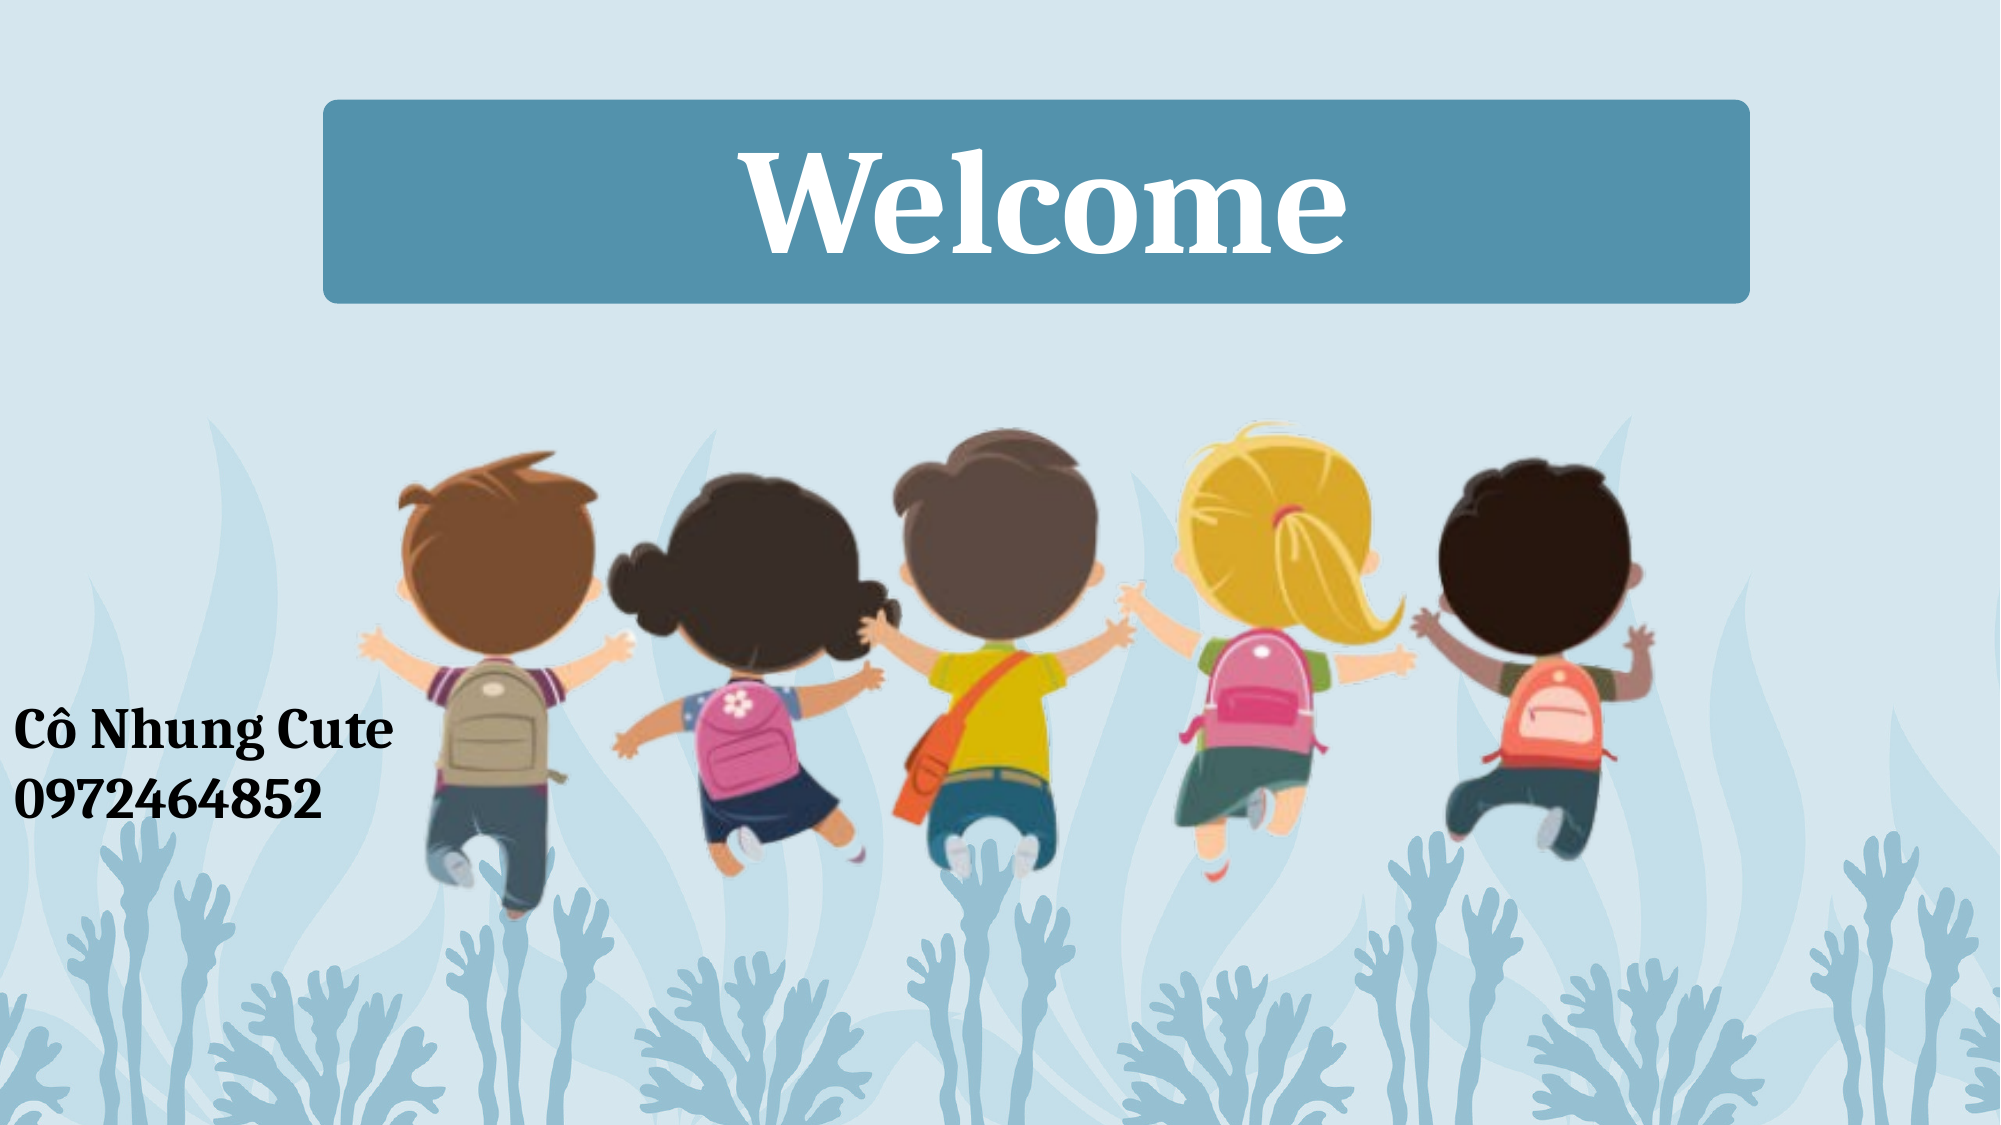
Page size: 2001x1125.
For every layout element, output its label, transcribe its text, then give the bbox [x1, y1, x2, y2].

text_box Cô Nhung Cute 0972464852 [0, 682, 317, 838]
text_box [0, 0, 2000, 1125]
picture [322, 357, 1690, 936]
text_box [322, 99, 1751, 304]
